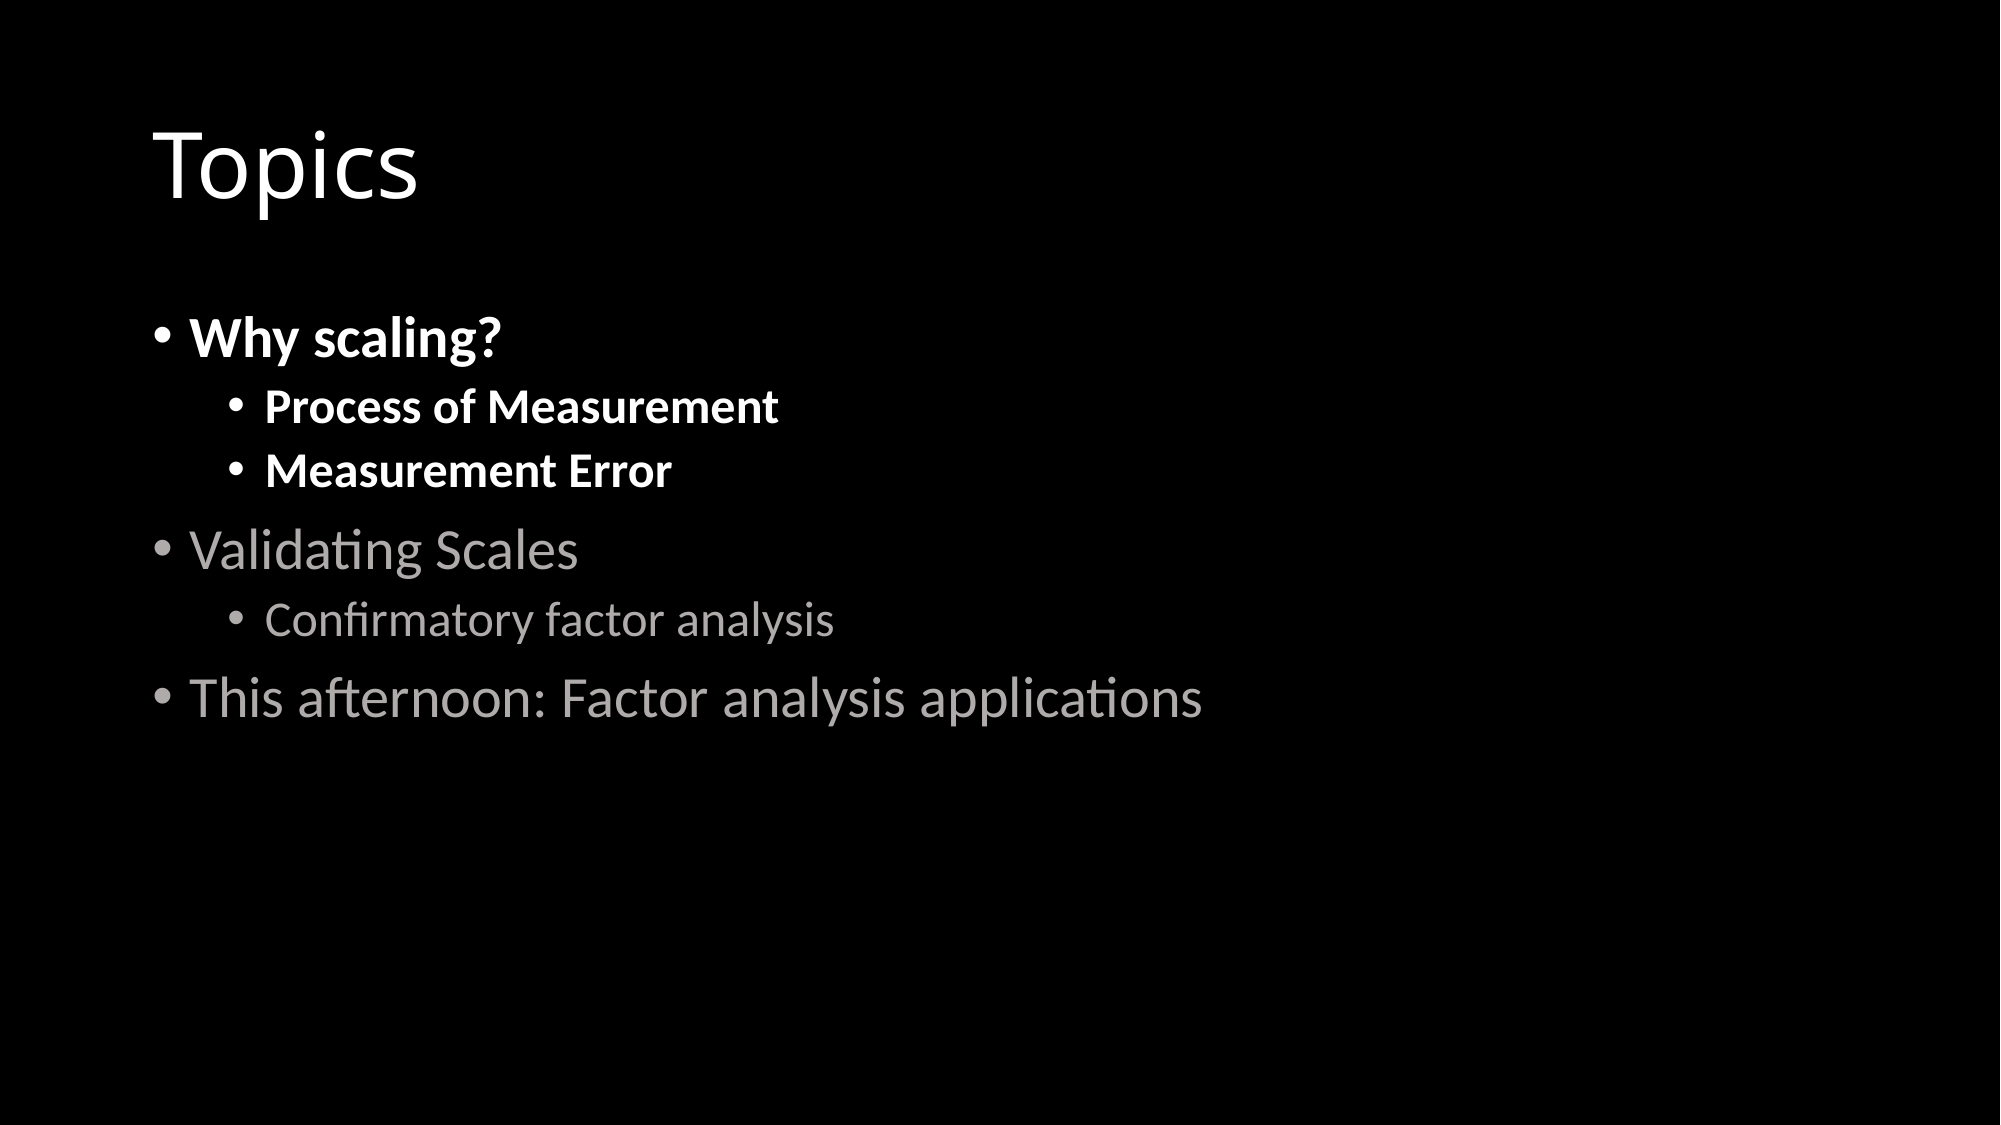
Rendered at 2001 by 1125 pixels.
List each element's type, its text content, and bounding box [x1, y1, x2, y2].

list Why scaling? Process of Measurement Measurement Error Validating Scales Confirmatory factor analysis This afternoon: Factor analysis applications [137, 299, 1863, 1014]
title Topics [137, 59, 1863, 278]
